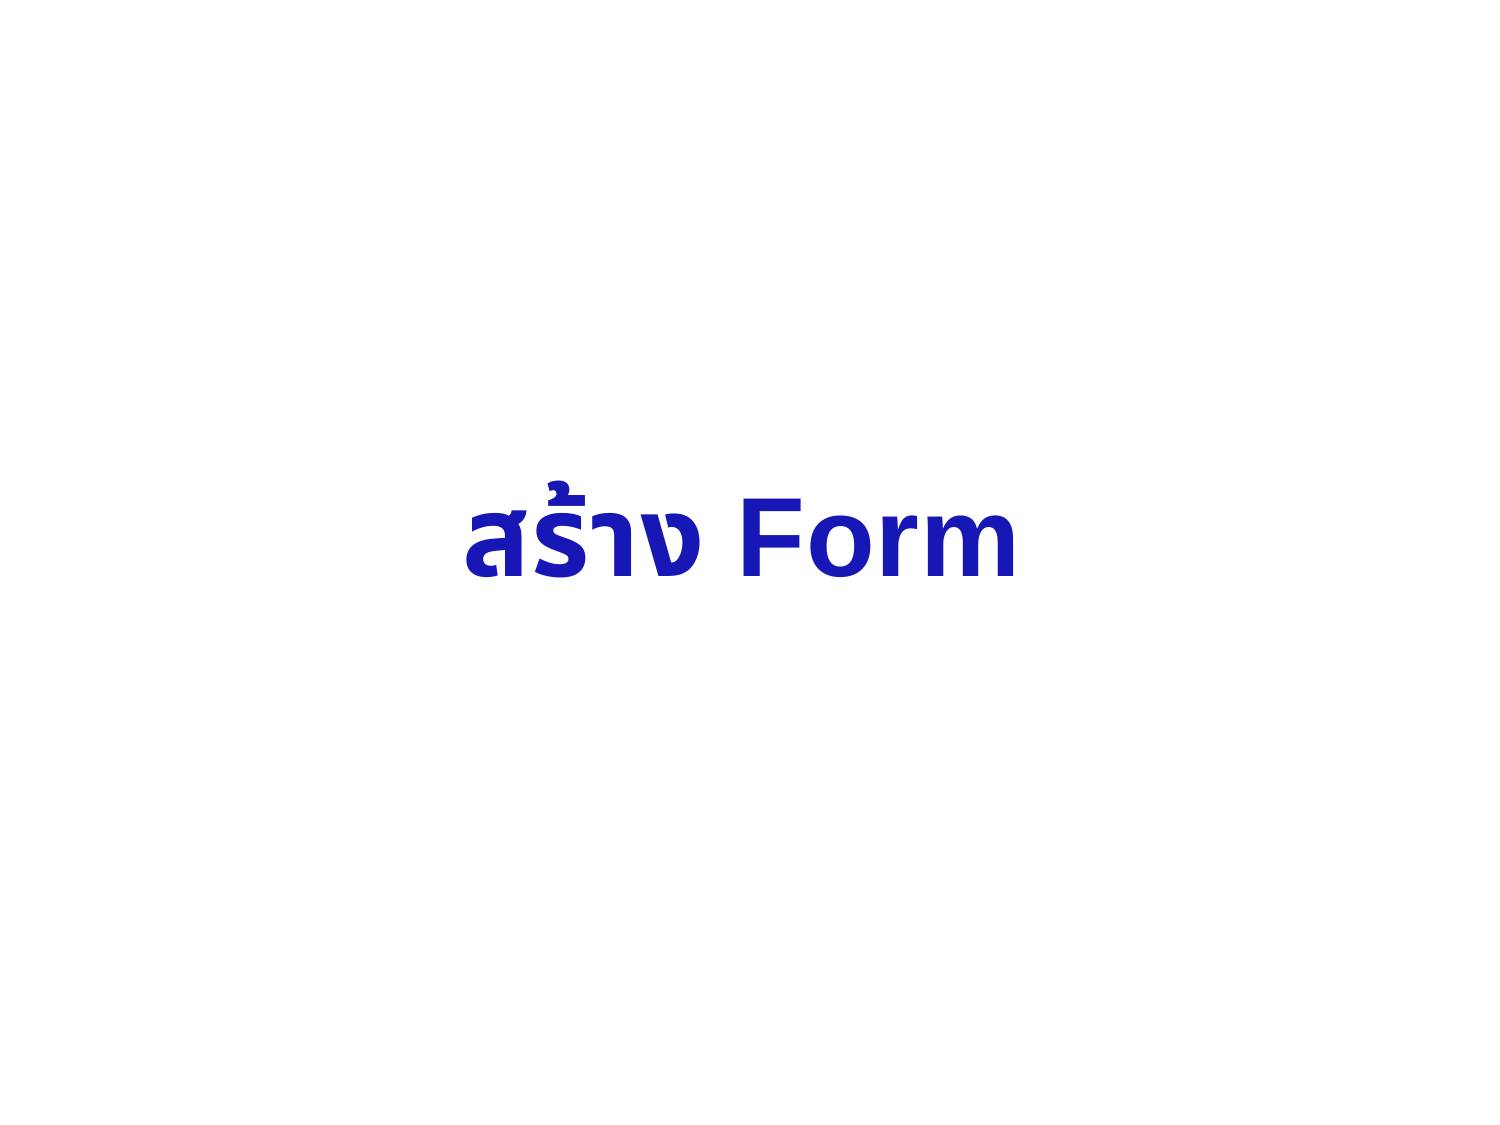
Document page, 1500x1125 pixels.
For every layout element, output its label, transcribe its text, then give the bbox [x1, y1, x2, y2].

text_box สร้าง Form [447, 456, 1069, 607]
